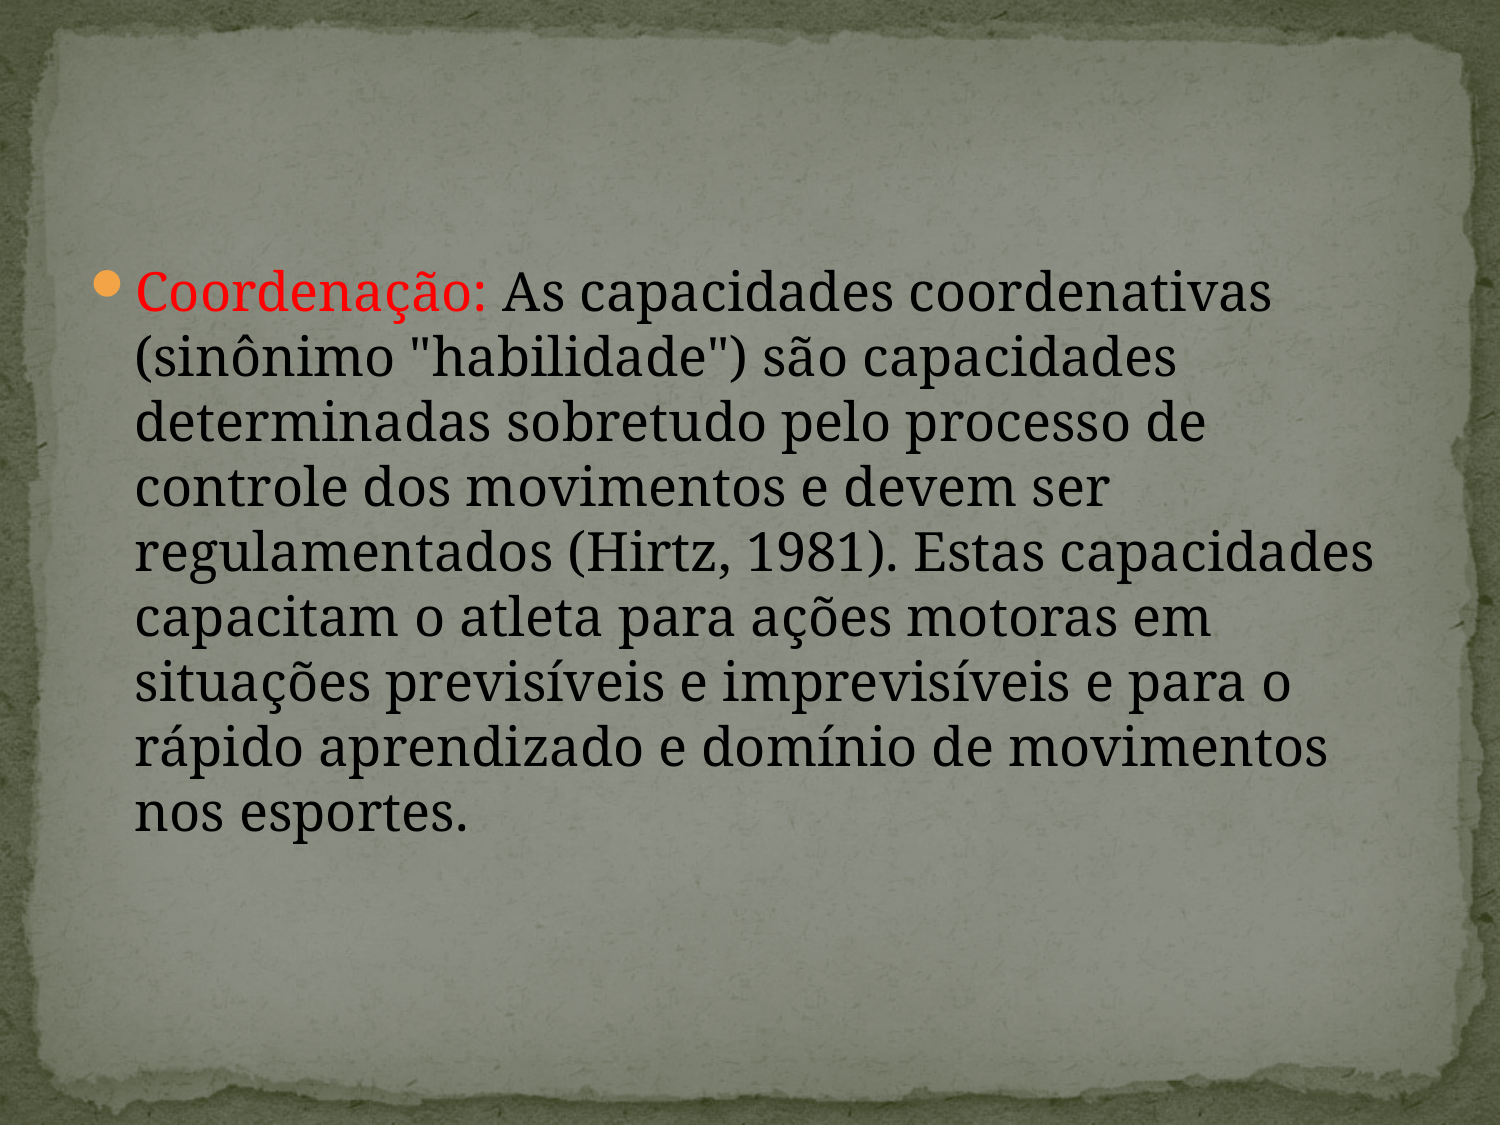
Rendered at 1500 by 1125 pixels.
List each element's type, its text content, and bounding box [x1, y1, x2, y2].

list Coordenação: As capacidades coordenativas (sinônimo "habilidade") são capacidades determinadas sobretudo pelo processo de controle dos movimentos e devem ser regulamentados (Hirtz, 1981). Estas capacidades capacitam o atleta para ações motoras em situações previsíveis e imprevisíveis e para o rápido aprendizado e domínio de movimentos nos esportes. [75, 249, 1425, 1000]
